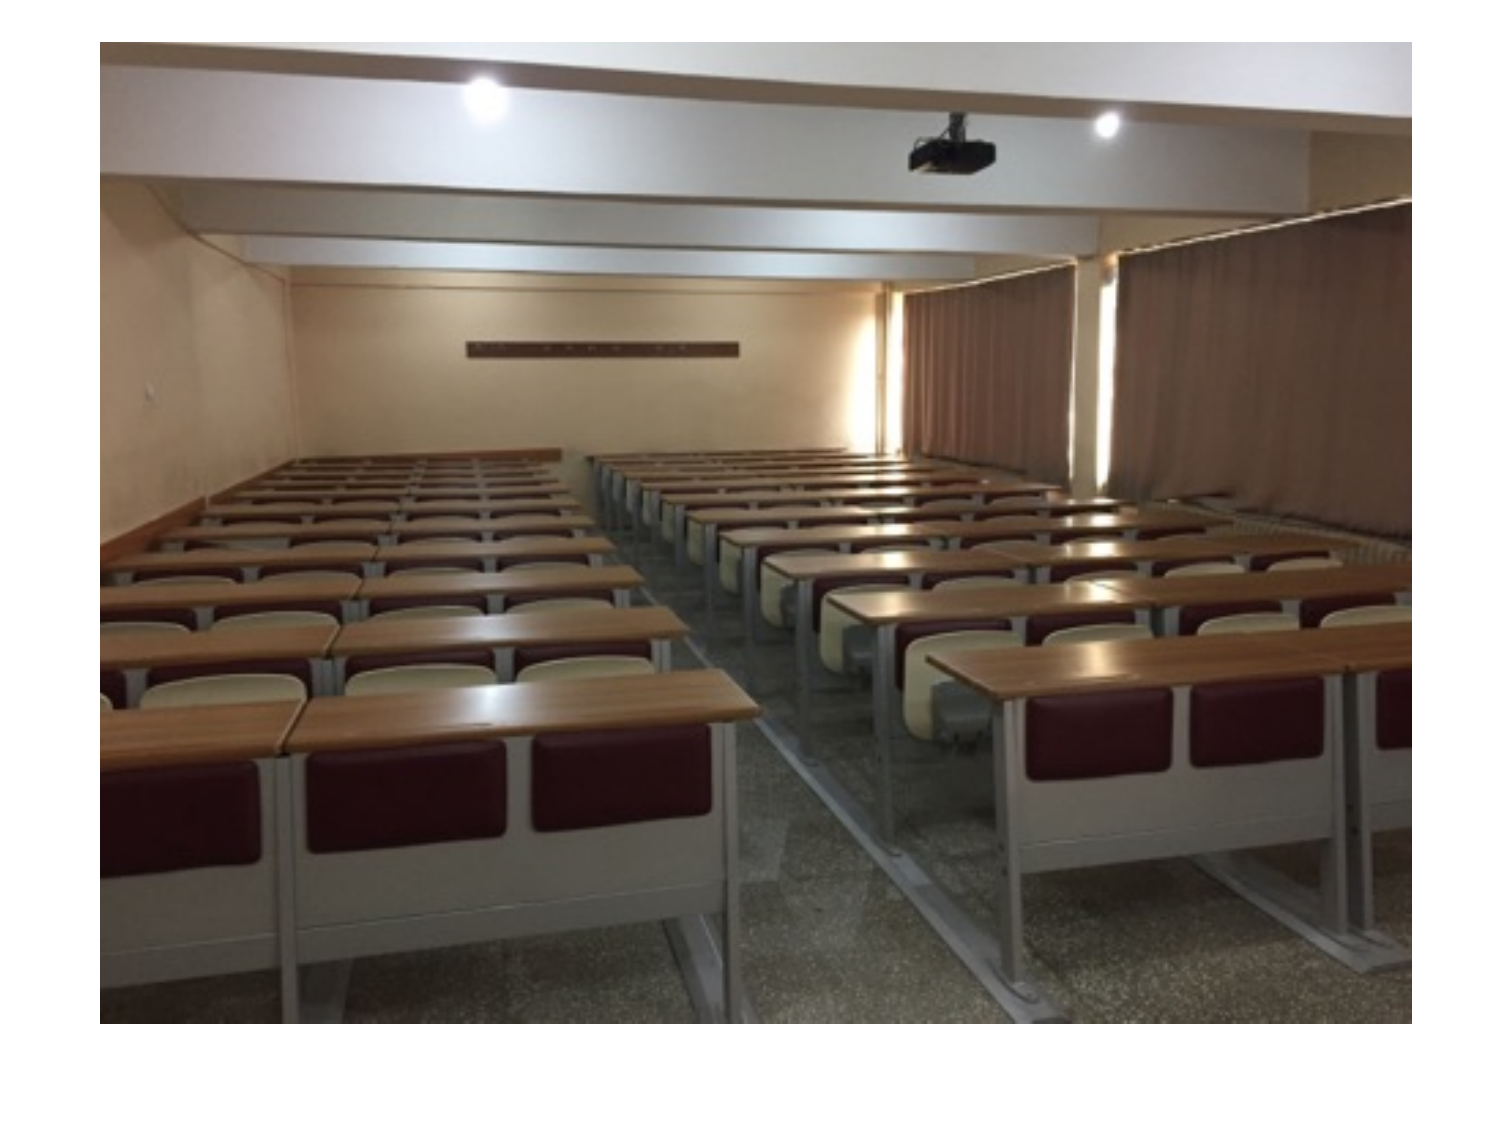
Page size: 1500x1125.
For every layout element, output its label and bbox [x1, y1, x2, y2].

picture [100, 42, 1412, 1024]
